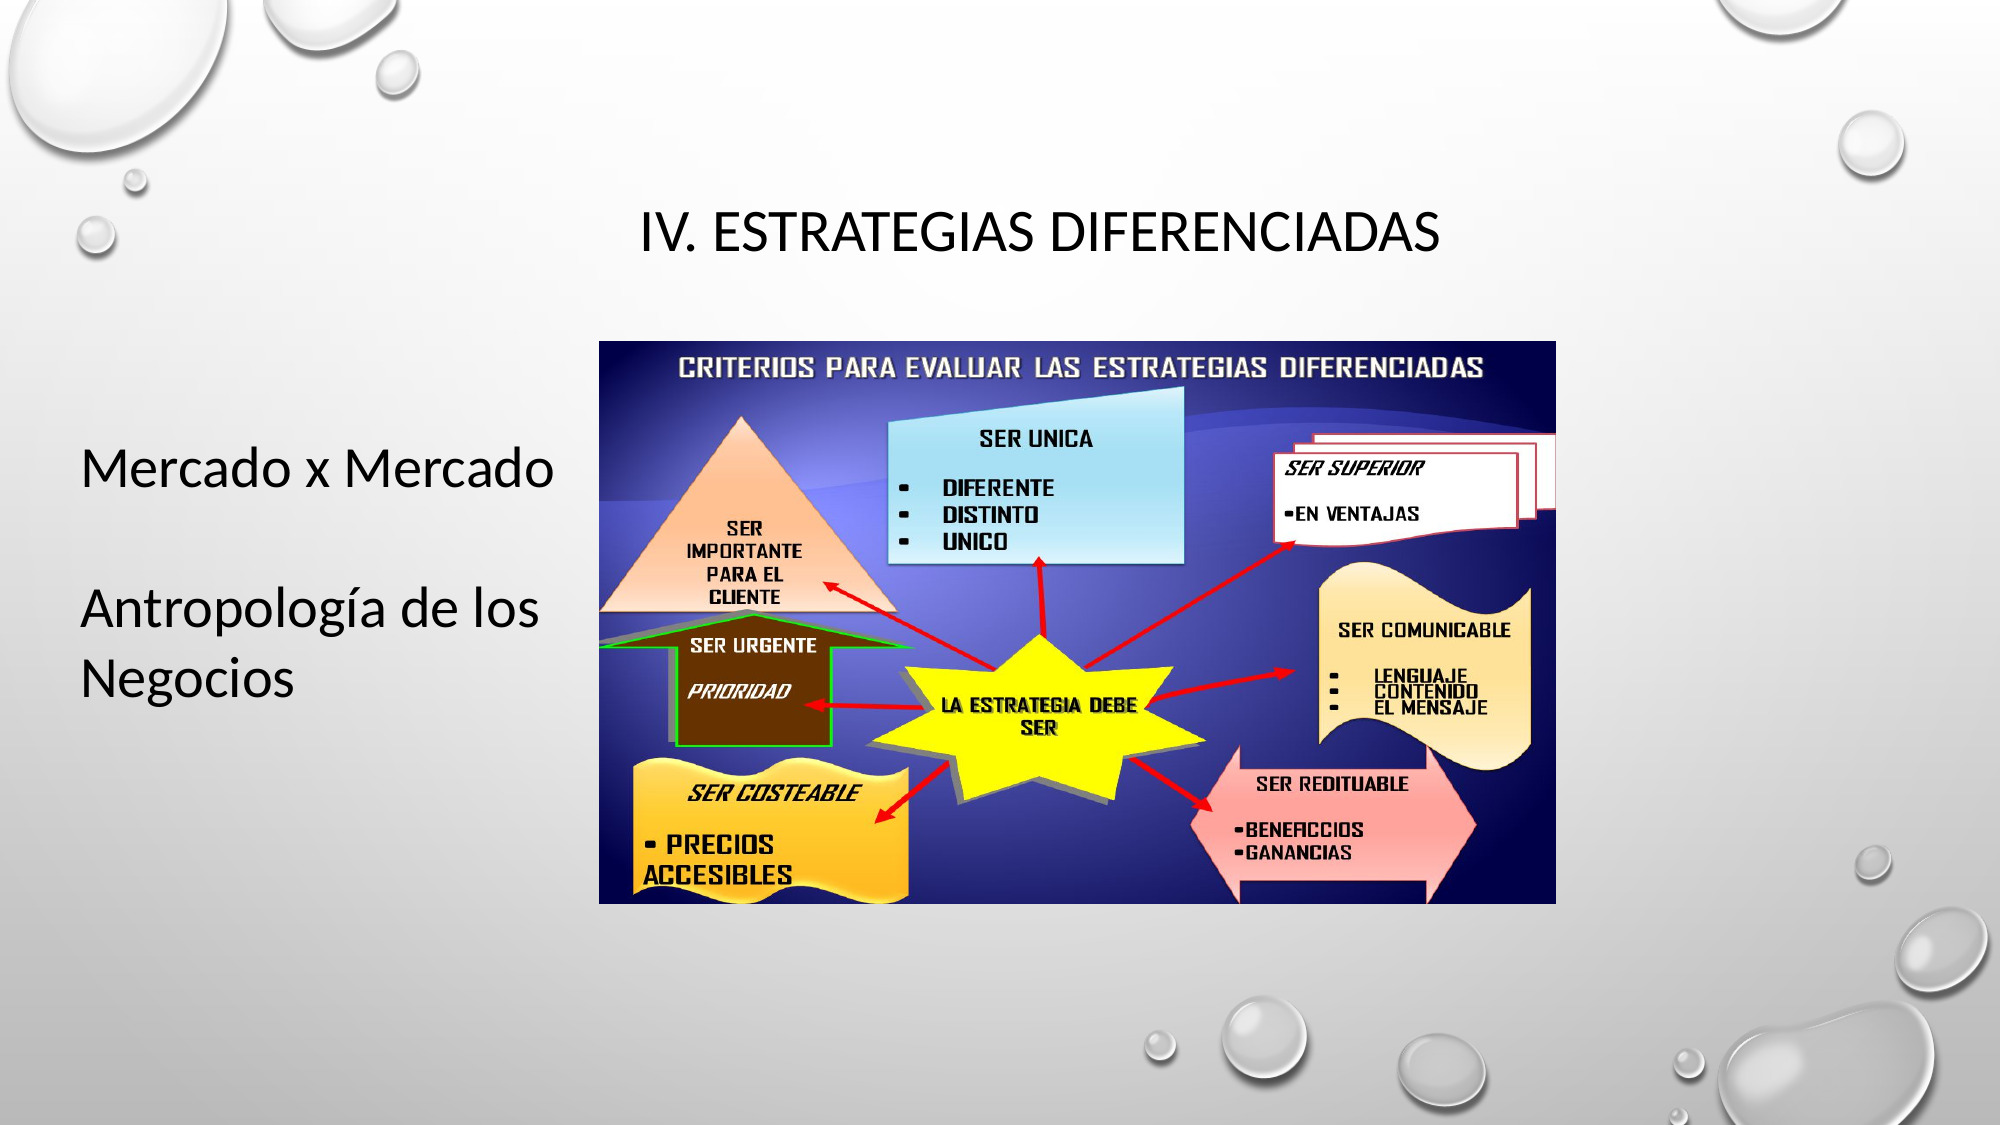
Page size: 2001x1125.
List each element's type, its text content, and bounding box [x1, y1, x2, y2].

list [599, 341, 1557, 904]
picture [0, 0, 2000, 1125]
text_box Mercado x Mercado Antropología de los Negocios [65, 422, 593, 787]
title IV. ESTRATEGIAS DIFERENCIADAS [149, 101, 1851, 364]
